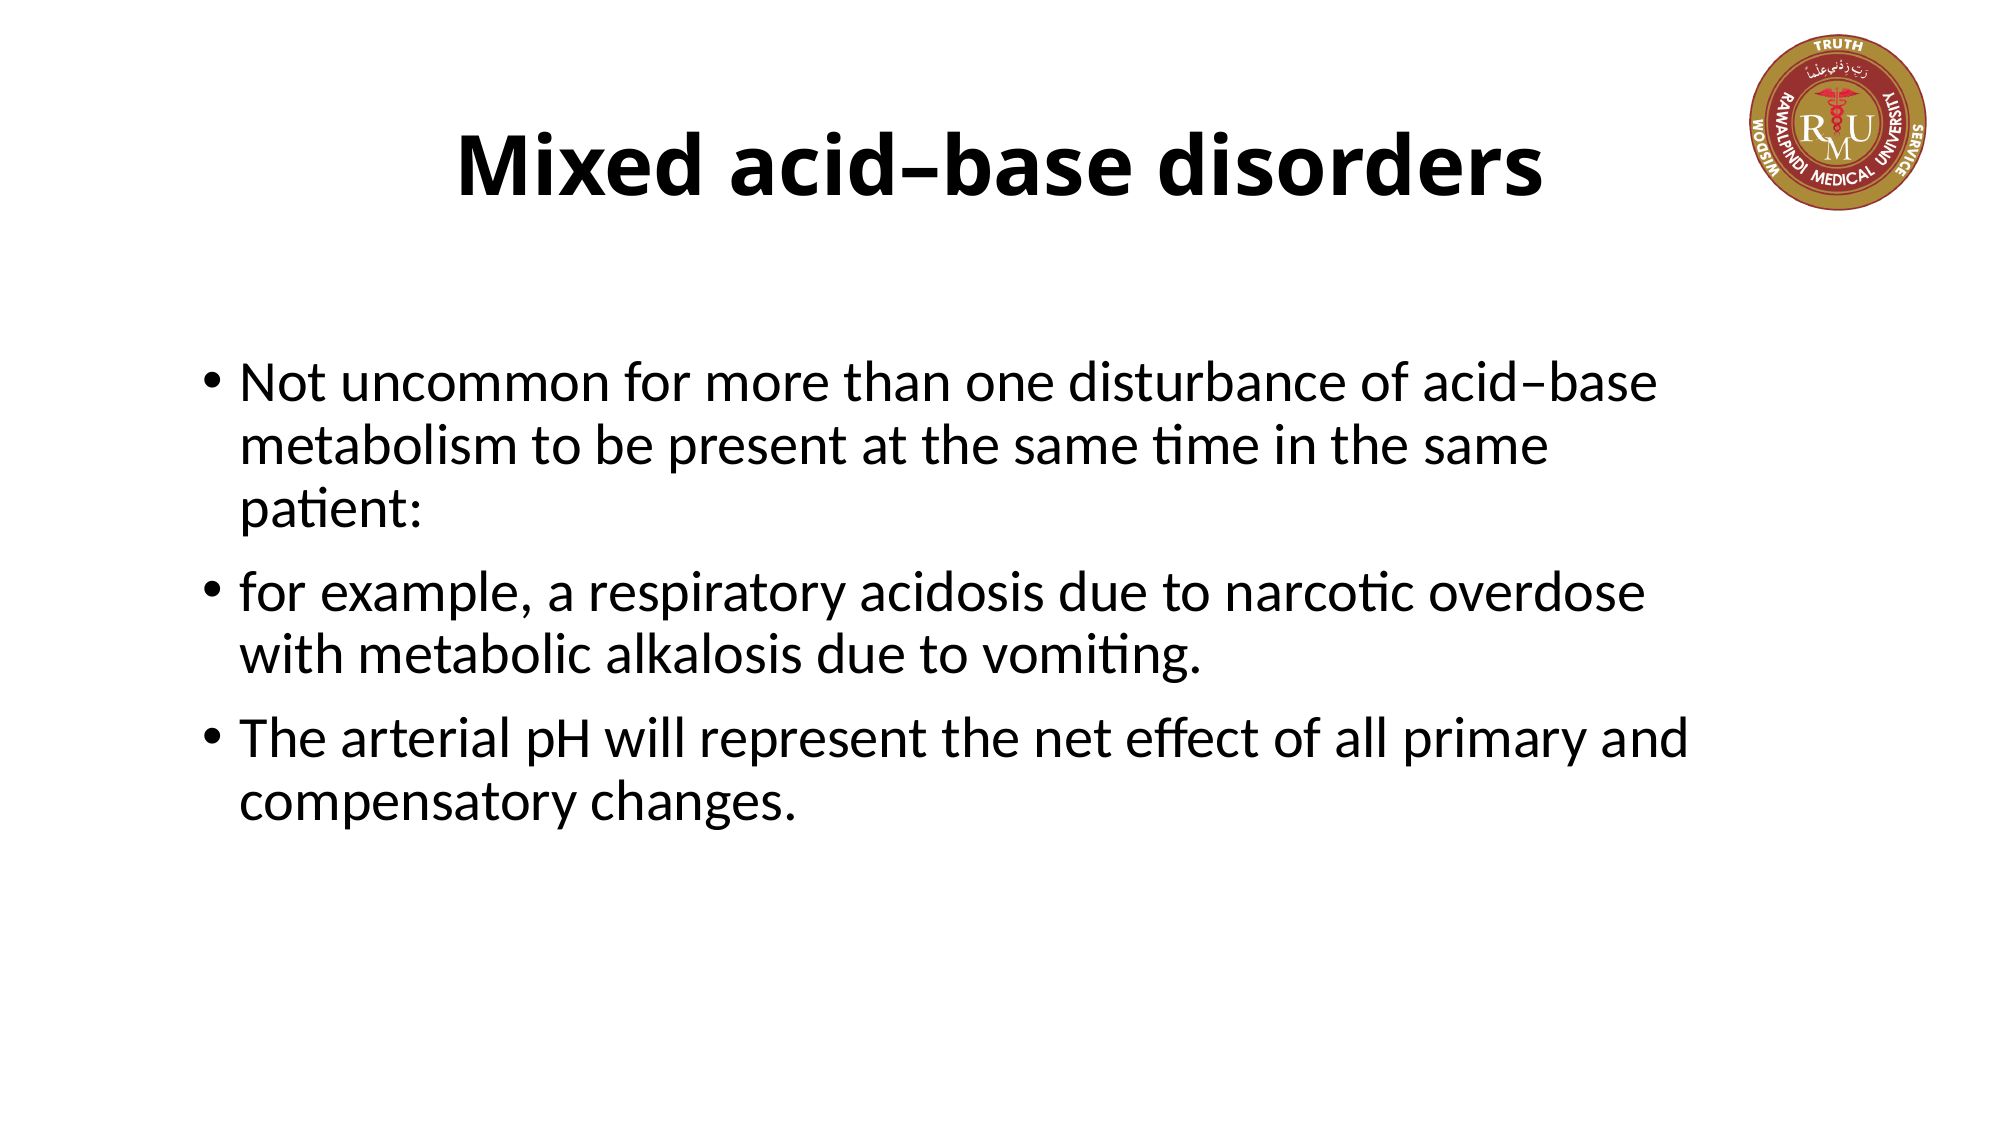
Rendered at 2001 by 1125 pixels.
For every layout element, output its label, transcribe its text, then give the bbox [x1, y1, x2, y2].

picture [1749, 34, 1927, 211]
title Mixed acid–base disorders [137, 59, 1863, 278]
list Not uncommon for more than one disturbance of acid–base metabolism to be present at the same time in the same patient: for example, a respiratory acidosis due to narcotic overdose with metabolic alkalosis due to vomiting. The arterial pH will represent the net effect of all primary and compensatory changes. [187, 343, 1763, 1087]
